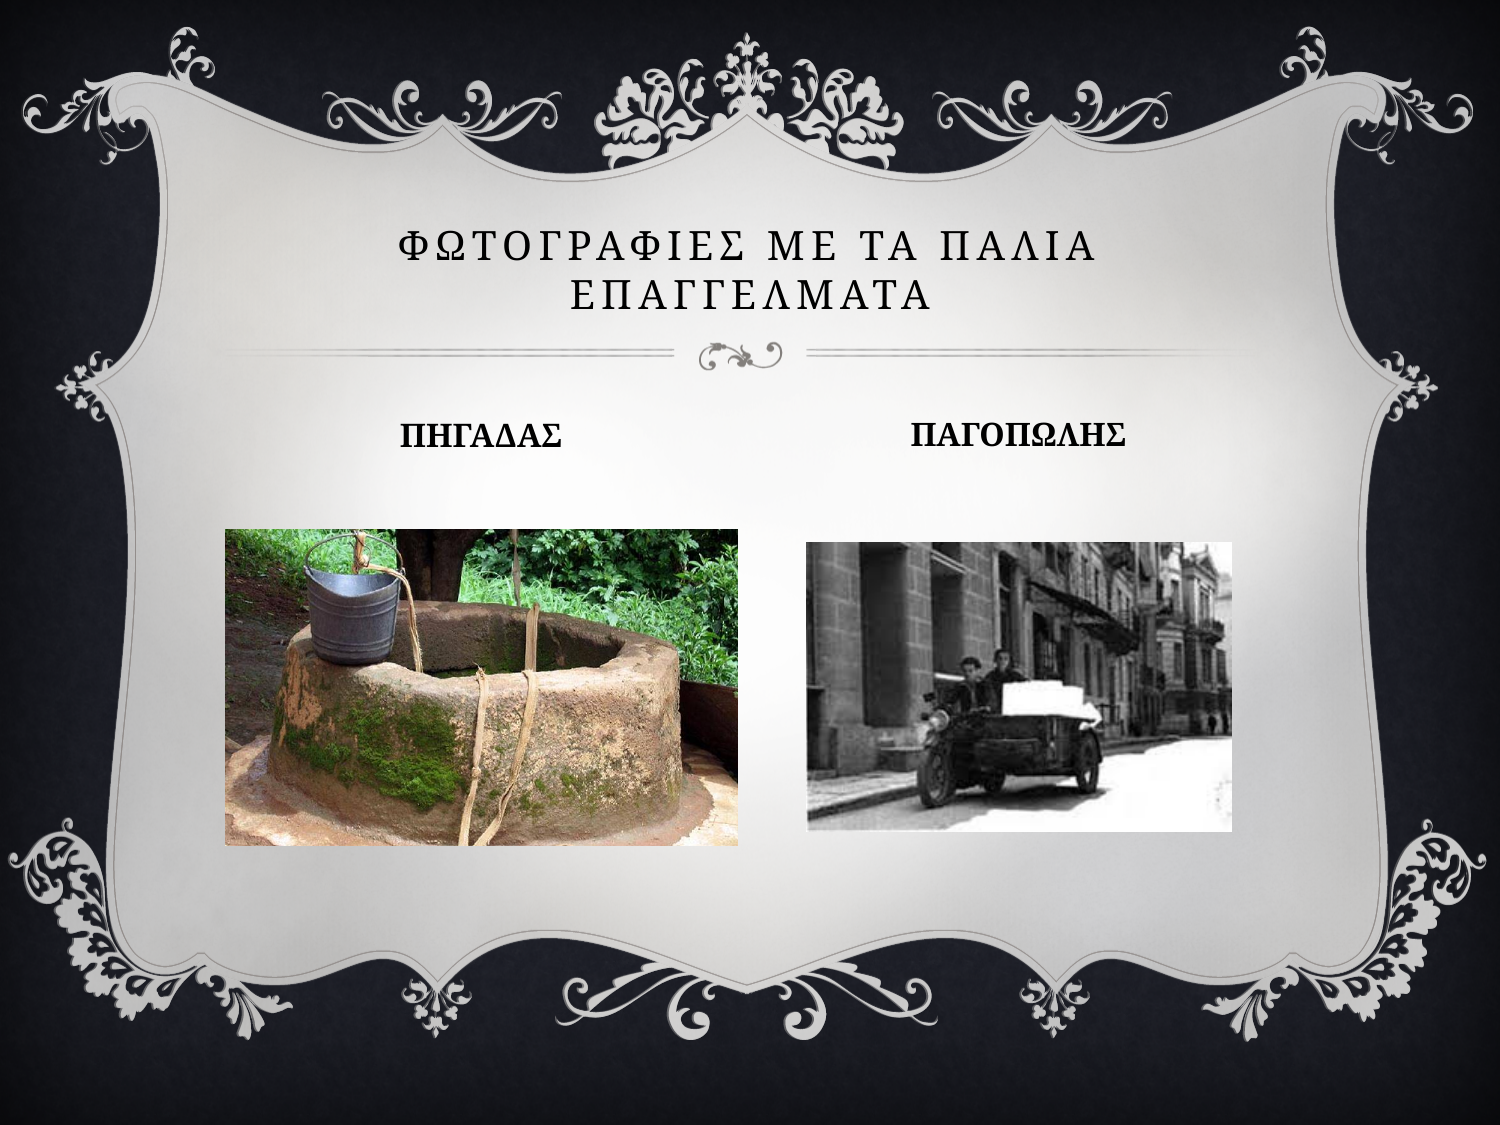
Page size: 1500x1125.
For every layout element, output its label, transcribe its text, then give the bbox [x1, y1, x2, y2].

title ΦΩΤΟΓΡΑΦΙΕΣ ΜΕ ΤΑ ΠΑΛΙΑ ΕΠΑΓΓΕΛΜΑΤΑ [225, 212, 1275, 325]
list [806, 542, 1232, 833]
picture [0, 0, 1500, 1125]
list ΠΑΓΟΠΩΛΗΣ [761, 386, 1275, 461]
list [224, 529, 738, 846]
list ΠΗΓΑΔΑΣ [225, 387, 738, 462]
